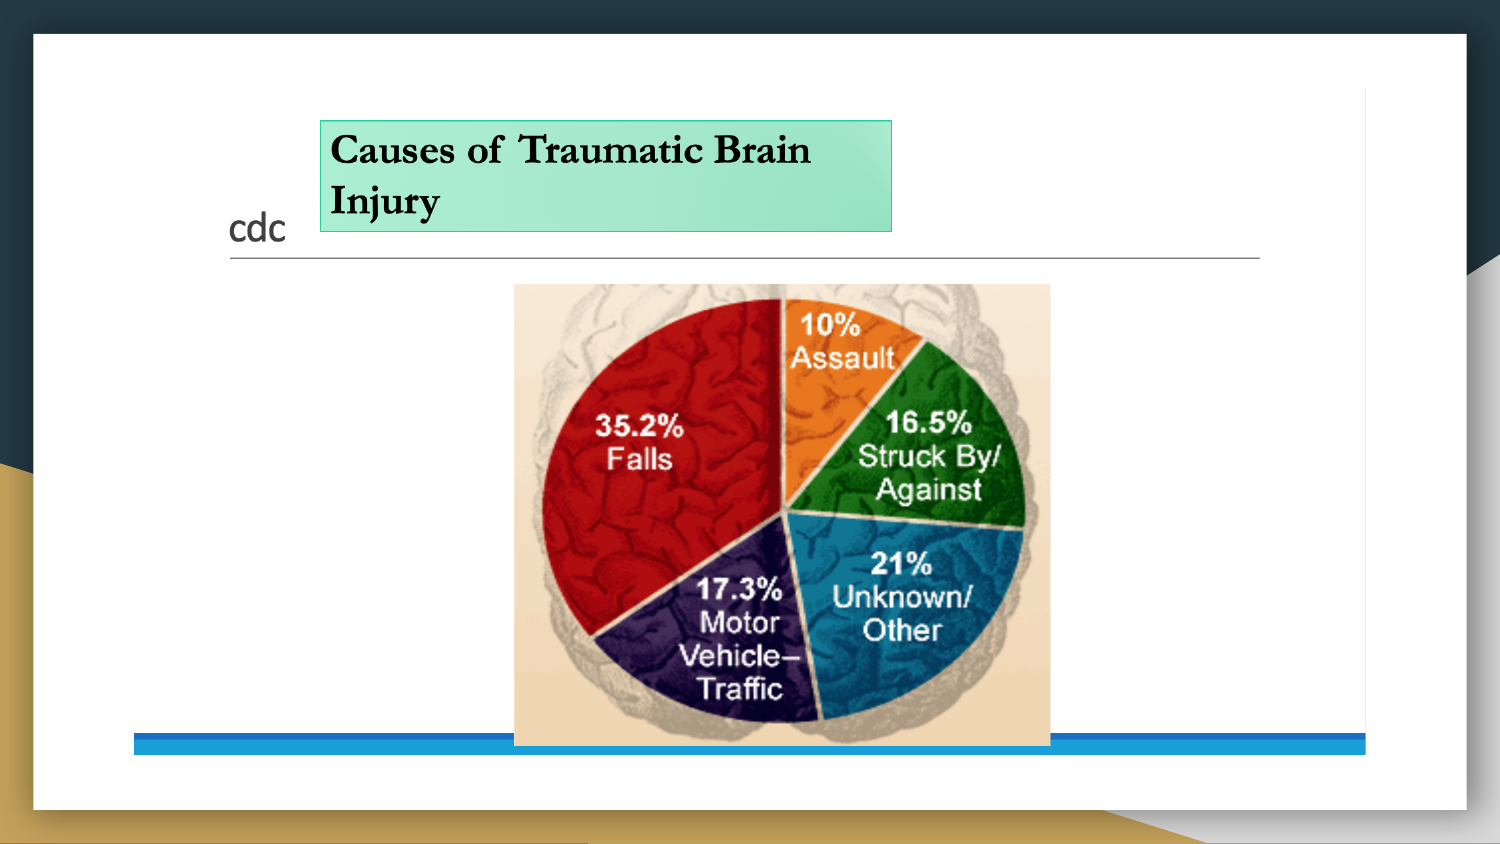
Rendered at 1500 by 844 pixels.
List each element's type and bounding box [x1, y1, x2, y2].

picture [134, 88, 1366, 756]
